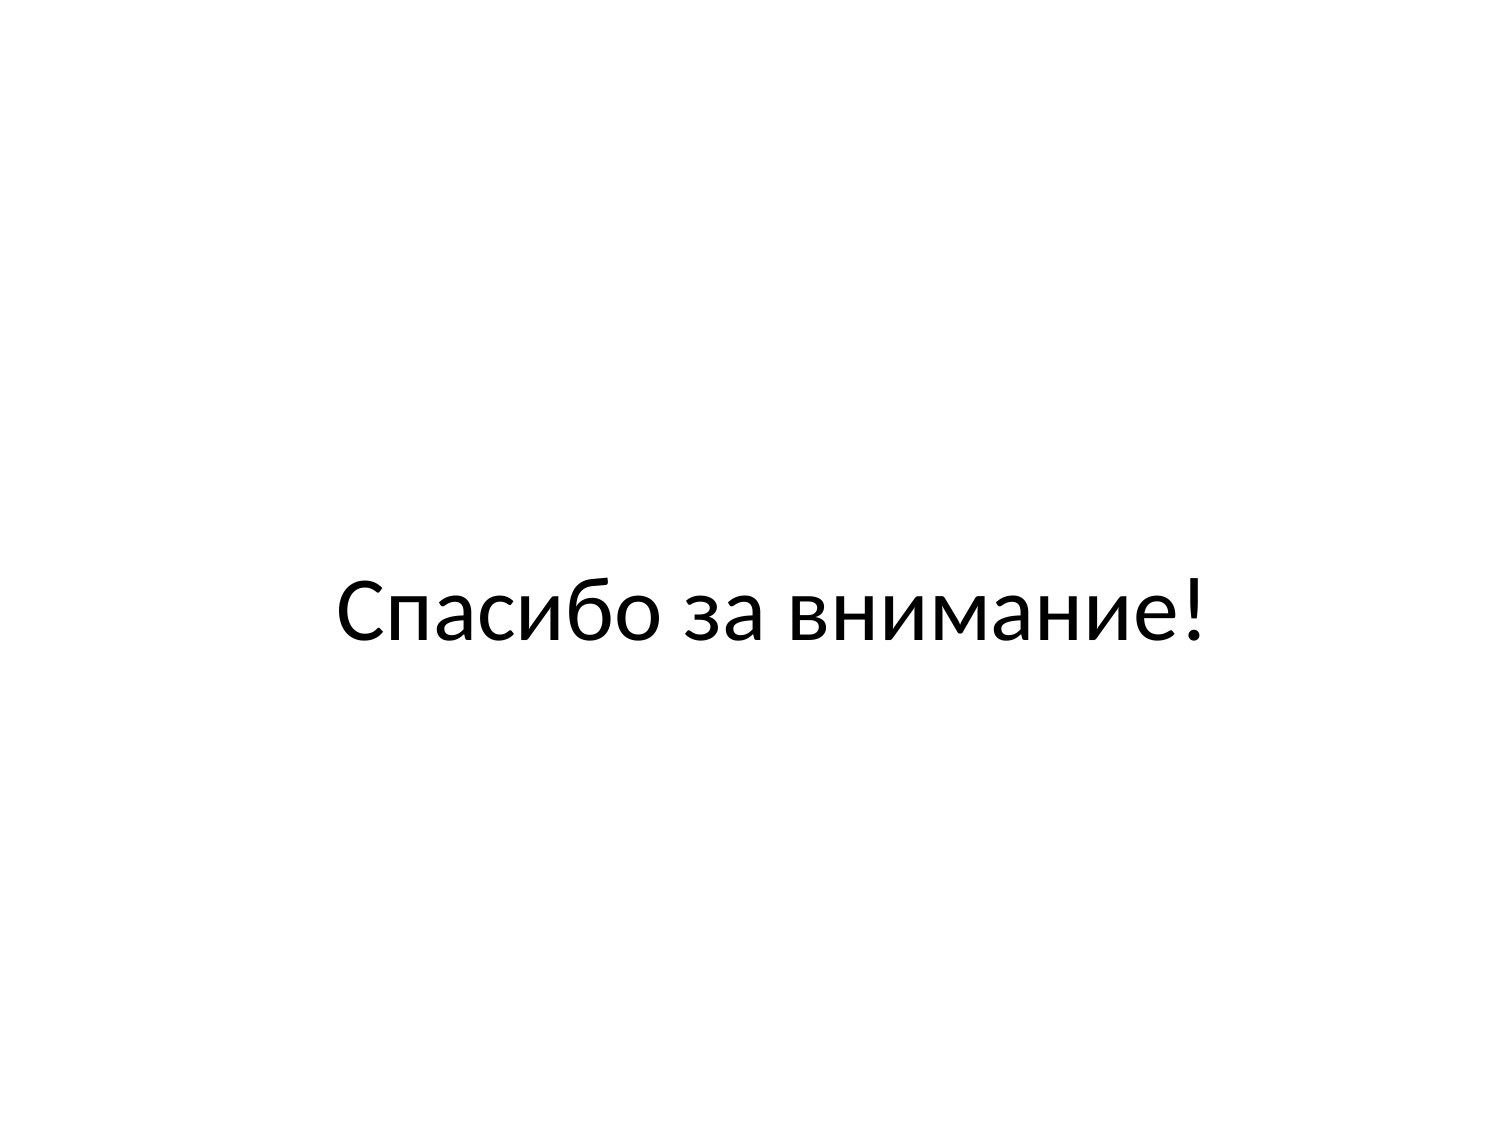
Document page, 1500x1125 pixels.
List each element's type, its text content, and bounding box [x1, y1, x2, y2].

title Спасибо за внимание! [269, 316, 1278, 891]
